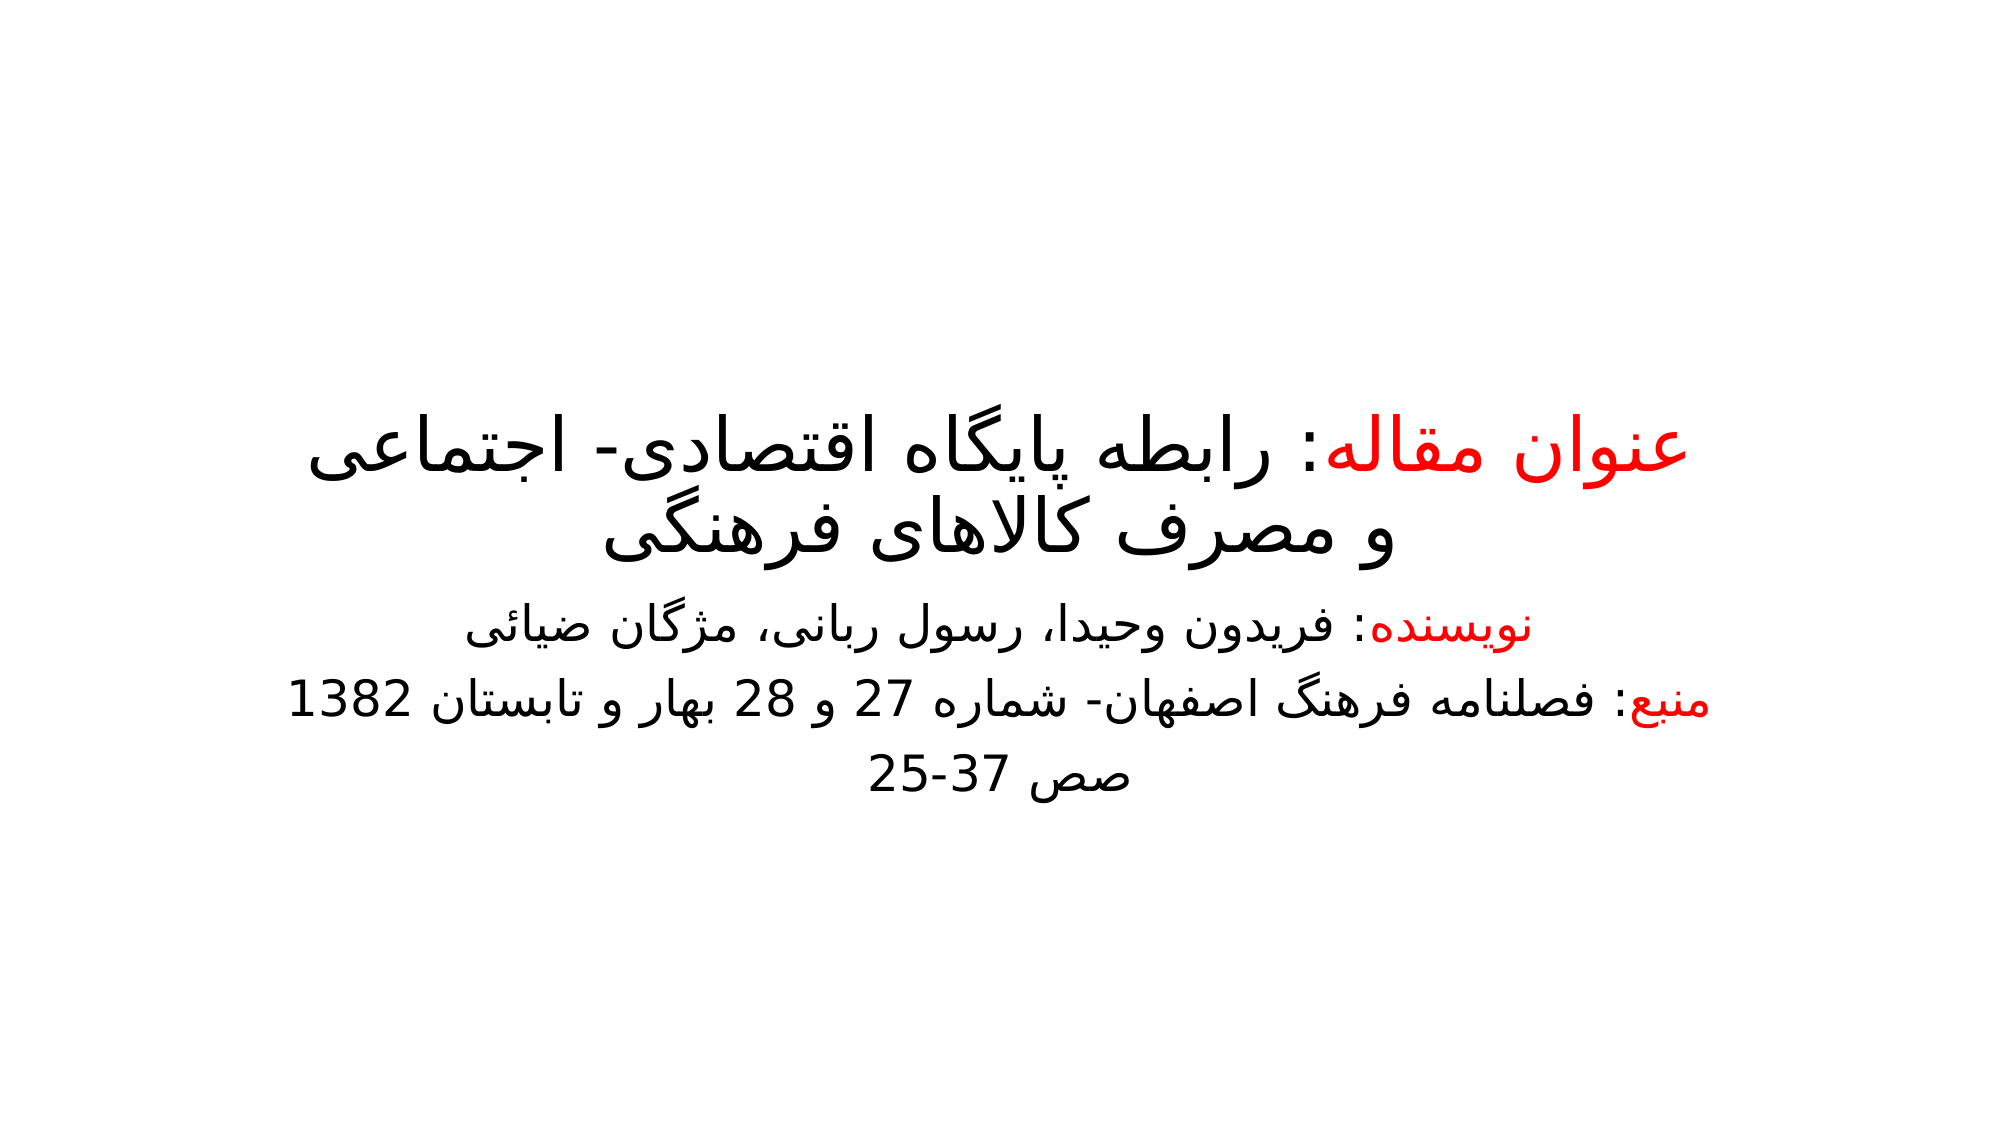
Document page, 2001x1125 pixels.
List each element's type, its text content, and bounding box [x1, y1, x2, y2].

title عنوان مقاله: رابطه پایگاه اقتصادی- اجتماعی و مصرف کالاهای فرهنگی [249, 184, 1750, 576]
subtitle نویسنده: فریدون وحیدا، رسول ربانی، مژگان ضیائی منبع: فصلنامه فرهنگ اصفهان- شماره 27 و 28 بهار و تابستان 1382 صص 37-25 [249, 590, 1750, 863]
